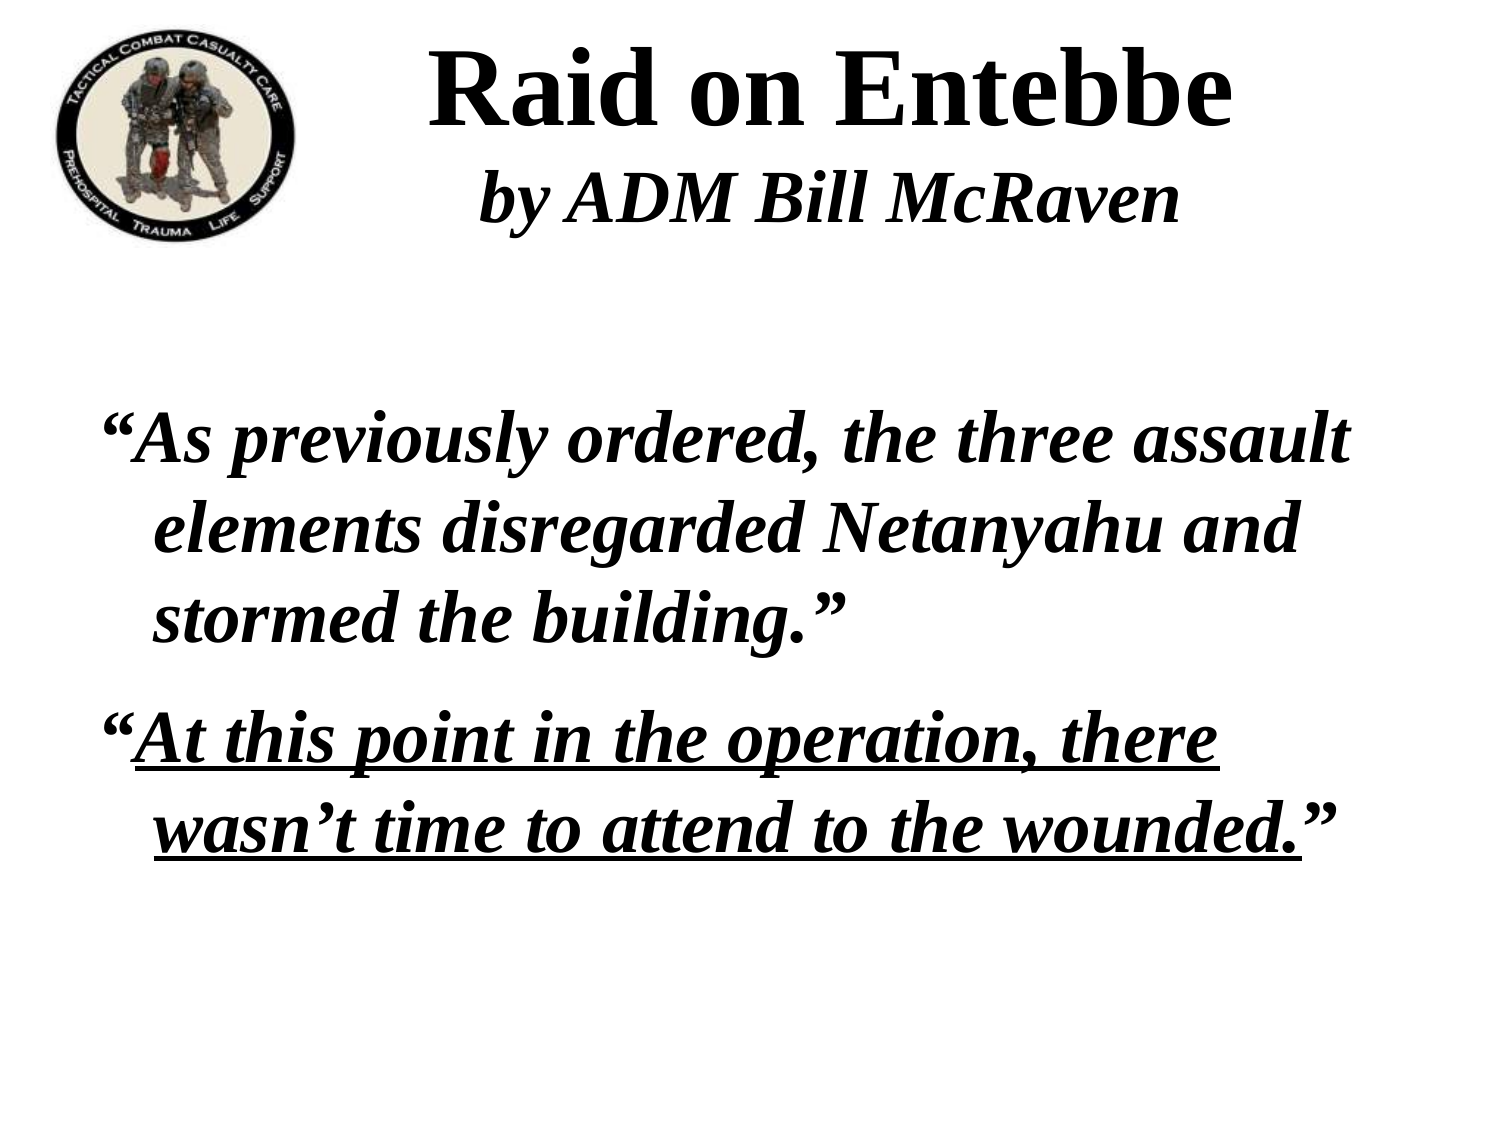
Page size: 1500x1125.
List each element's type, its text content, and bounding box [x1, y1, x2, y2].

list “As previously ordered, the three assault elements disregarded Netanyahu and stormed the building.” “At this point in the operation, there wasn’t time to attend to the wounded.” [82, 379, 1426, 1055]
title Raid on Entebbe by ADM Bill McRaven [62, 0, 1500, 250]
picture [50, 24, 62, 248]
